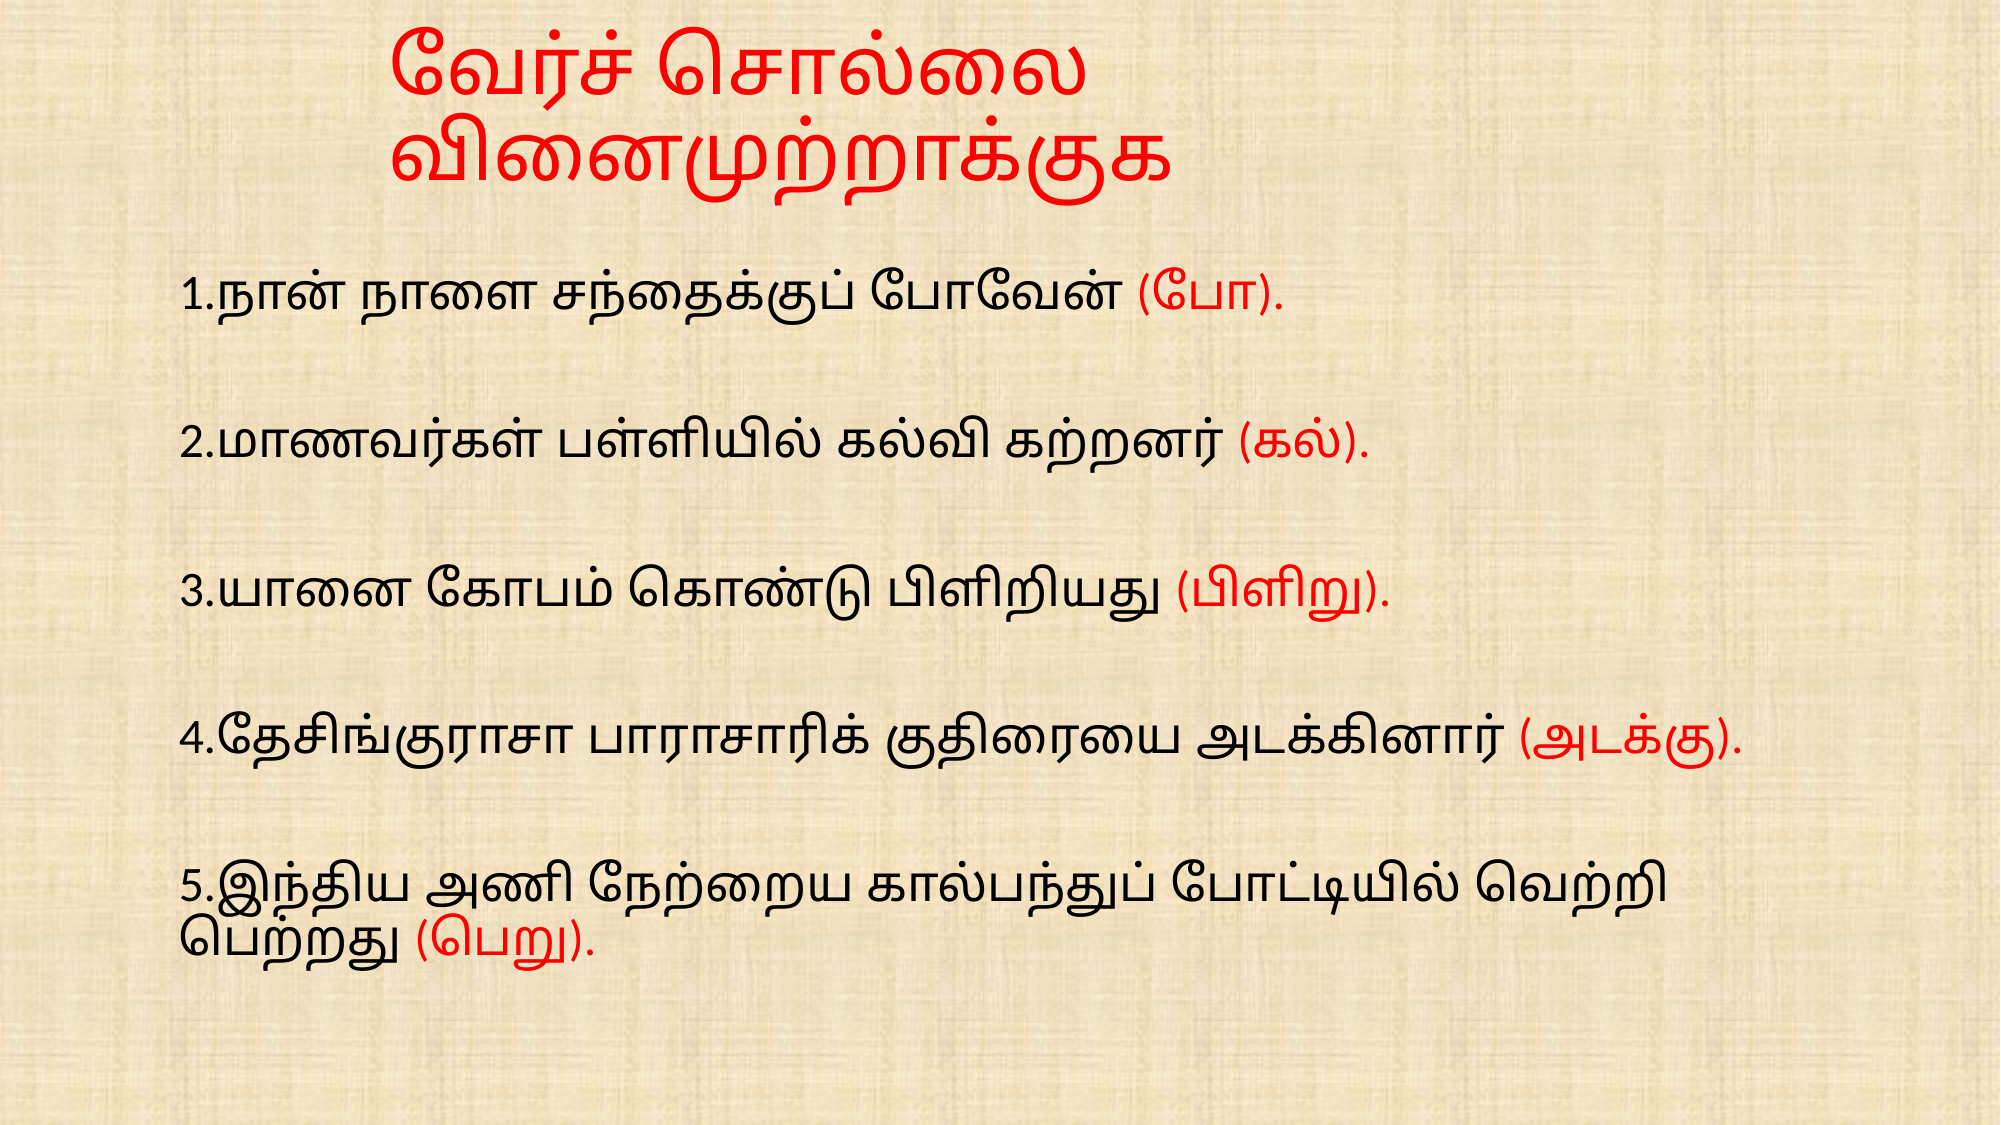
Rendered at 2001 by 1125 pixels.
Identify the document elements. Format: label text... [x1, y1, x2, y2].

list 1.நான் நாளை சந்தைக்குப் போவேன் (போ). 2.மாணவர்கள் பள்ளியில் கல்வி கற்றனர் (கல்). 3.யானை கோபம் கொண்டு பிளிறியது (பிளிறு). 4.தேசிங்குராசா பாராசாரிக் குதிரையை அடக்கினார் (அடக்கு). 5.இந்திய அணி நேற்றைய கால்பந்துப் போட்டியில் வெற்றி பெற்றது (பெறு). [141, 170, 1772, 1020]
title வேர்ச் சொல்லை வினைமுற்றாக்குக [373, 17, 1724, 170]
